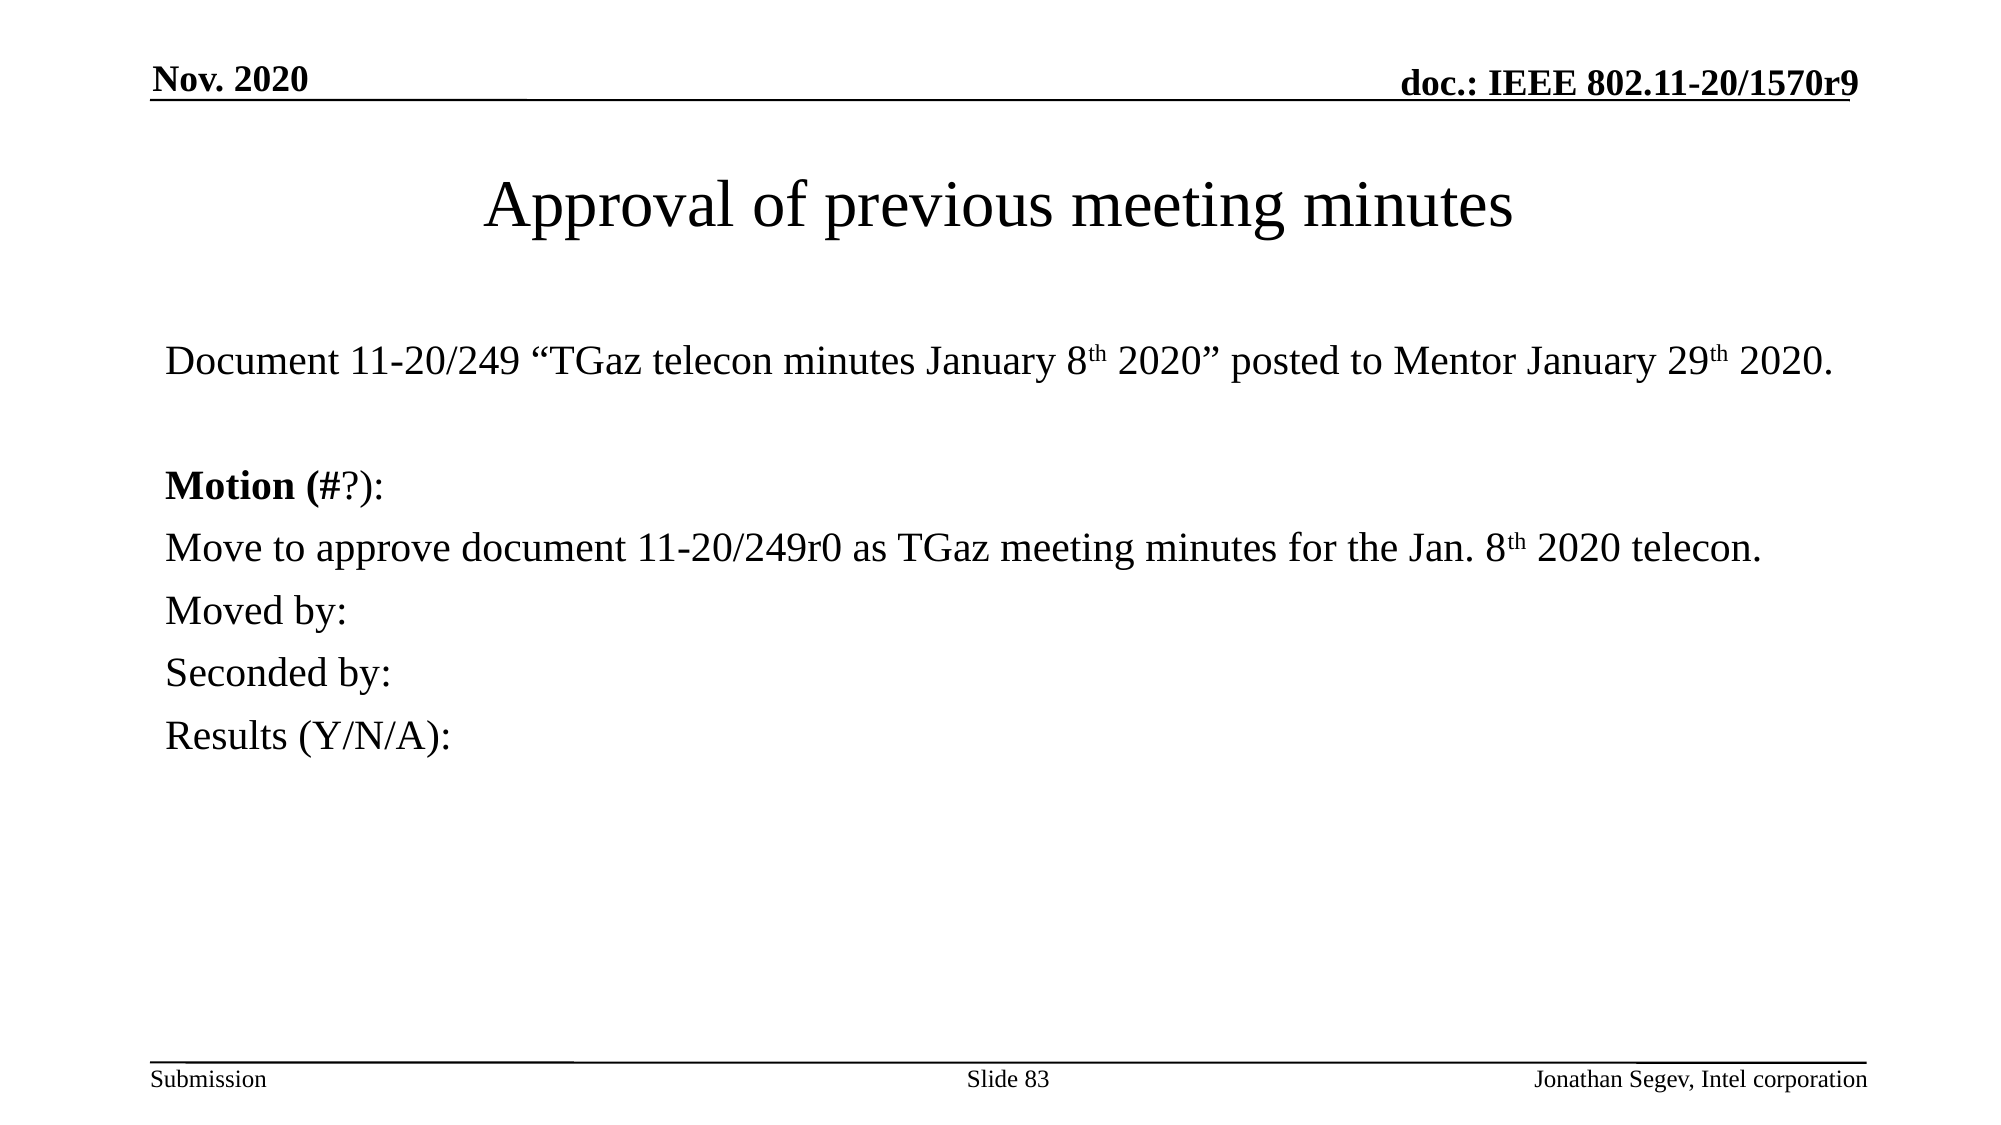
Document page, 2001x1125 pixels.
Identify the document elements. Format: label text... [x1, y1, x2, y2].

list Document 11-20/249 “TGaz telecon minutes January 8th 2020” posted to Mentor January 29th 2020. Motion (#?): Move to approve document 11-20/249r0 as TGaz meeting minutes for the Jan. 8th 2020 telecon. Moved by: Seconded by: Results (Y/N/A): [149, 324, 1850, 1000]
title Approval of previous meeting minutes [149, 112, 1850, 288]
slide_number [152, 54, 563, 100]
slide_number Slide 83 [950, 1061, 1067, 1123]
footer Jonathan Segev, Intel corporation [1171, 1061, 1869, 1093]
